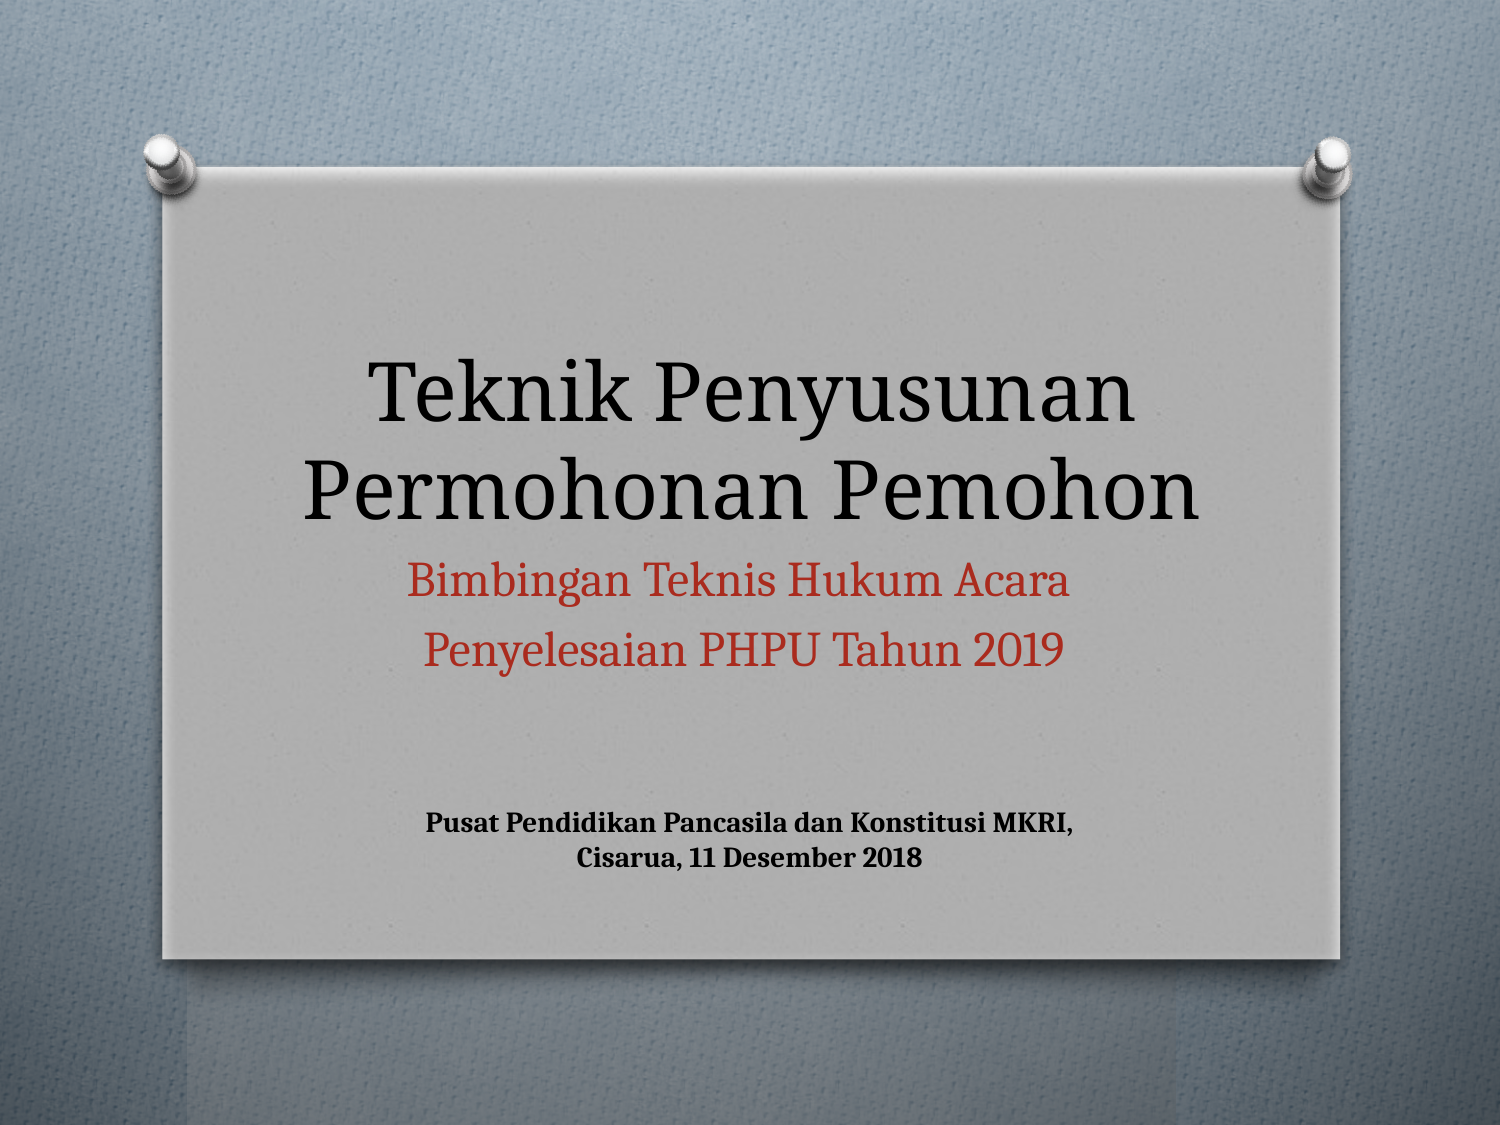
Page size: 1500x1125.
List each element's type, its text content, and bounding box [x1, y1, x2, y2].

picture [1274, 109, 1396, 230]
subtitle Bimbingan Teknis Hukum Acara Penyelesaian PHPU Tahun 2019 [218, 538, 1270, 789]
text_box Pusat Pendidikan Pancasila dan Konstitusi MKRI, Cisarua, 11 Desember 2018 [374, 795, 1125, 881]
picture [112, 100, 235, 224]
title Teknik Penyusunan Permohonan Pemohon [283, 243, 1223, 538]
